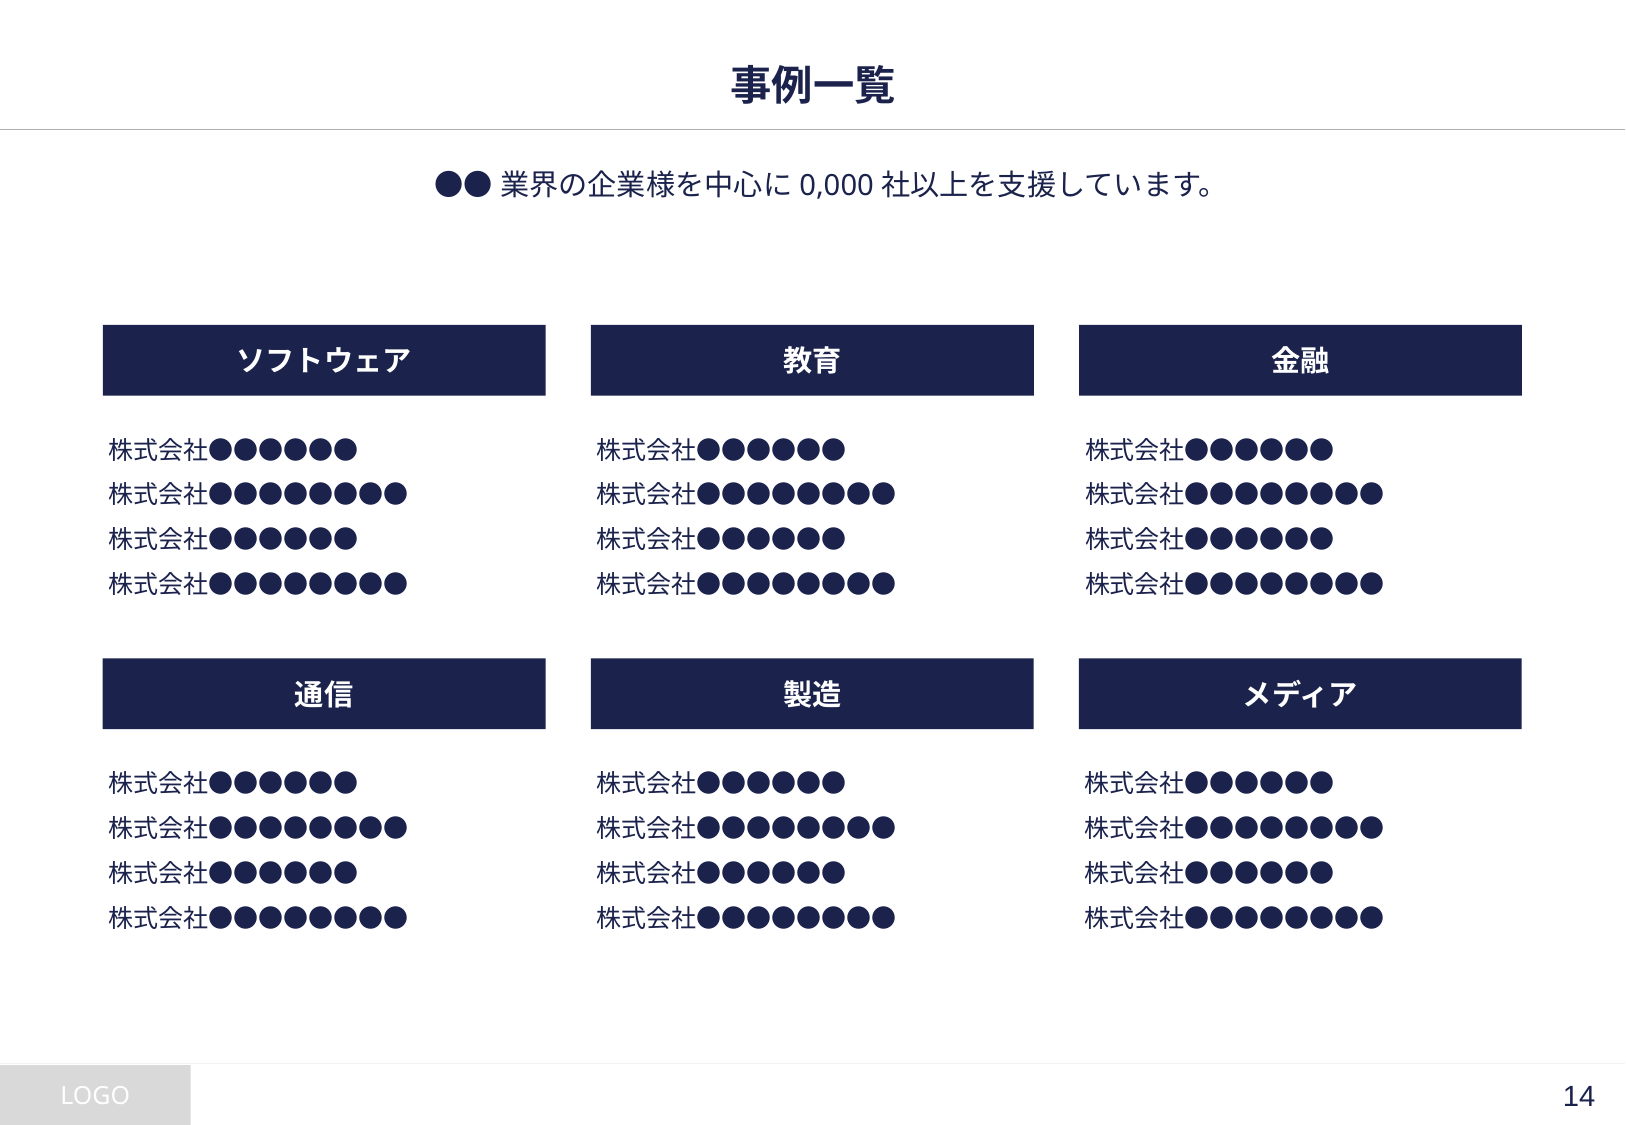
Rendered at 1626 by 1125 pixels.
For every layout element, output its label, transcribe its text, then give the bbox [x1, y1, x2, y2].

text_box 教育 [589, 323, 1036, 398]
text_box 株式会社●●●●●● 株式会社●●●●●●●● 株式会社●●●●●● 株式会社●●●●●●●● [590, 413, 1034, 605]
text_box 株式会社●●●●●● 株式会社●●●●●●●● 株式会社●●●●●● 株式会社●●●●●●●● [1079, 413, 1522, 605]
text_box 株式会社●●●●●● 株式会社●●●●●●●● 株式会社●●●●●● 株式会社●●●●●●●● [102, 746, 546, 939]
slide_number 13 [1334, 1065, 1625, 1125]
text_box ソフトウェア [101, 323, 548, 398]
list ●●業界の企業様を中心に0,000社以上を支援しています。 [103, 149, 1522, 247]
text_box メディア [1077, 656, 1524, 731]
text_box 株式会社●●●●●● 株式会社●●●●●●●● 株式会社●●●●●● 株式会社●●●●●●●● [590, 746, 1034, 939]
title 事例一覧 [104, 51, 1522, 117]
text_box 株式会社●●●●●● 株式会社●●●●●●●● 株式会社●●●●●● 株式会社●●●●●●●● [102, 413, 546, 605]
text_box 金融 [1077, 323, 1524, 398]
text_box 株式会社●●●●●● 株式会社●●●●●●●● 株式会社●●●●●● 株式会社●●●●●●●● [1078, 746, 1522, 939]
text_box 製造 [589, 656, 1036, 731]
text_box 通信 [101, 656, 548, 731]
